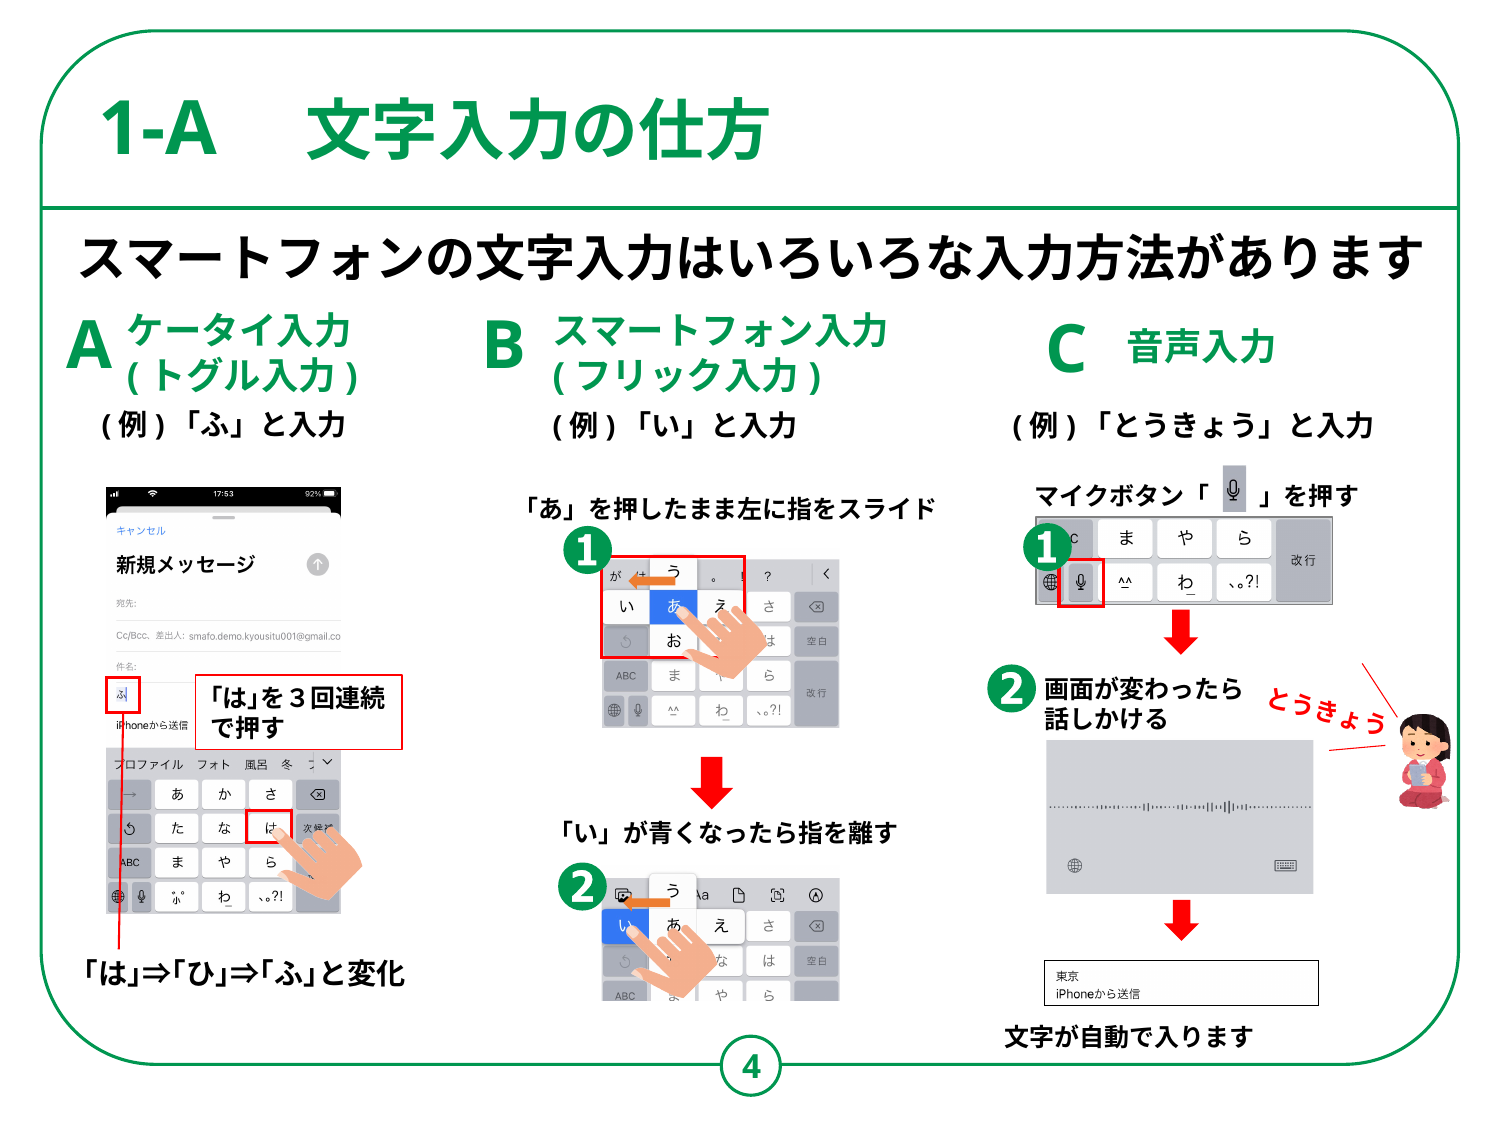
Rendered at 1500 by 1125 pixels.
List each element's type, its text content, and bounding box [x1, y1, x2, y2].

text_box 「あ」を押したまま左に指をスライド [499, 486, 986, 532]
text_box A [52, 294, 141, 390]
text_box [987, 664, 1036, 713]
text_box ｢は｣⇒｢ひ｣⇒｢ふ｣と変化 [68, 948, 440, 999]
text_box [687, 755, 736, 810]
text_box [1058, 604, 1105, 608]
text_box 1-A [83, 90, 291, 179]
picture [601, 865, 840, 1011]
text_box [1161, 898, 1202, 943]
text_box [1362, 663, 1398, 718]
text_box 画面が変わったら 話しかける [1029, 666, 1299, 742]
subtitle スマートフォンの文字入力はいろいろな入力方法があります [61, 226, 1479, 286]
text_box 音声入力 [1112, 315, 1302, 376]
picture [1370, 710, 1476, 811]
text_box スマートフォン入力 (フリック入力) [537, 299, 981, 404]
text_box ケータイ入力 (トグル入力) [112, 299, 414, 399]
text_box C [1030, 298, 1120, 394]
text_box (例)「い」と入力 [537, 399, 891, 450]
text_box マイクボタン「 」を押す [1019, 472, 1409, 518]
picture [1036, 517, 1332, 604]
picture [1046, 738, 1314, 894]
picture [1222, 465, 1247, 512]
text_box [1160, 608, 1201, 657]
text_box とうきょう [1299, 680, 1370, 745]
title 文字入力の仕方 [289, 0, 792, 177]
picture [602, 548, 840, 728]
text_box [558, 862, 607, 911]
text_box B [466, 294, 556, 390]
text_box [118, 712, 124, 950]
text_box 文字が自動で入ります [990, 1013, 1432, 1059]
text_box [1023, 523, 1072, 572]
picture [106, 487, 366, 914]
text_box (例)「とうきょう」と入力 [998, 399, 1429, 450]
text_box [1329, 745, 1386, 751]
text_box 「い」が青くなったら指を離す [533, 810, 976, 856]
picture [1044, 960, 1319, 1006]
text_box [563, 525, 613, 574]
text_box ｢は｣を３回連続 で押す [341, 674, 403, 750]
text_box (例)「ふ」と入力 [86, 399, 440, 449]
